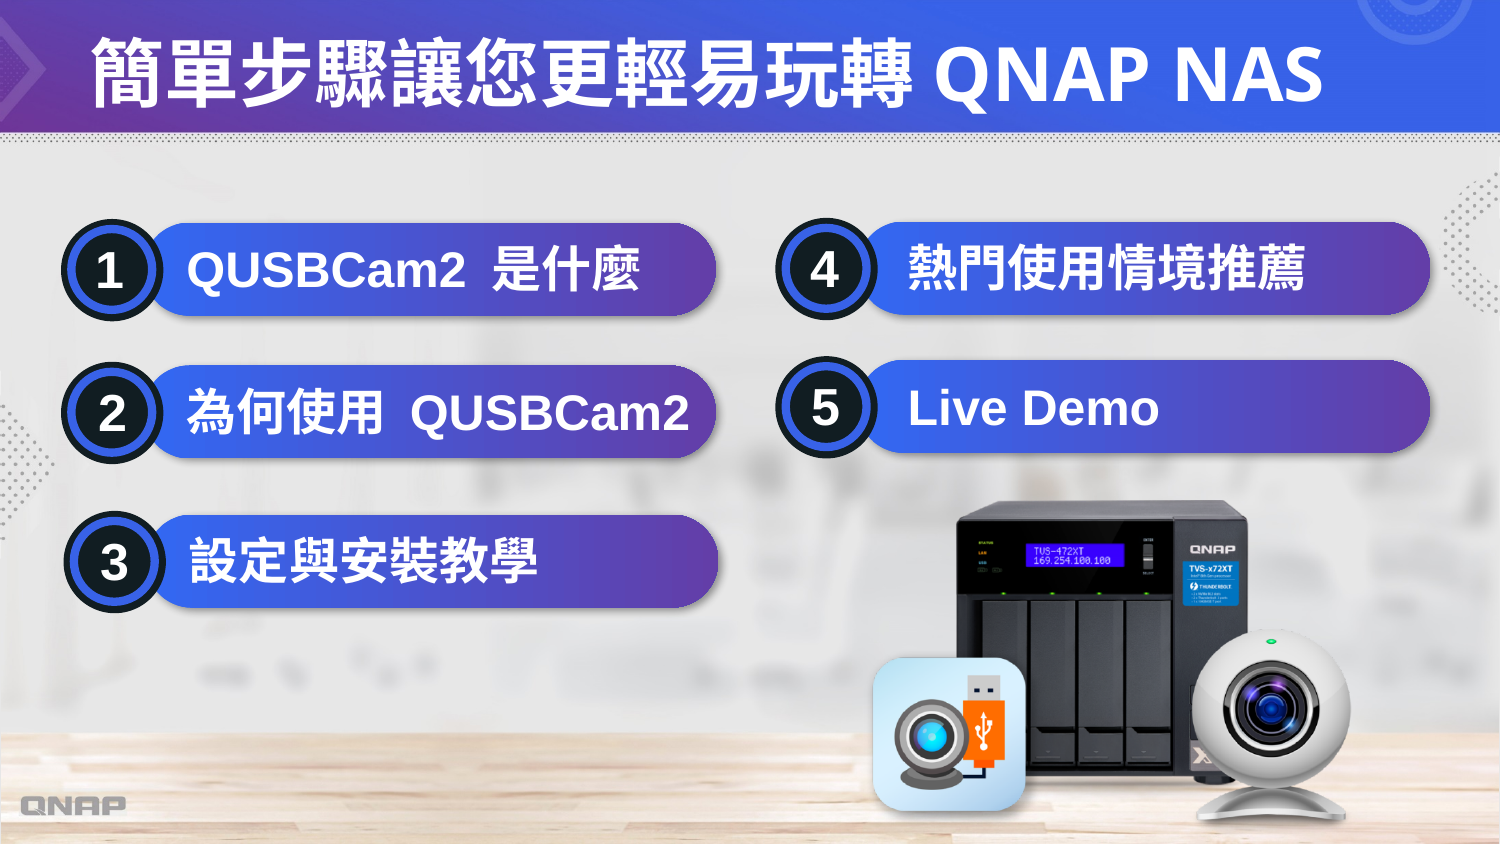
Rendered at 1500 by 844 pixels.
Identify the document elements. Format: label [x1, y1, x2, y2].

text_box [60, 218, 164, 322]
text_box [63, 510, 167, 614]
text_box [775, 355, 878, 459]
text_box [775, 217, 878, 321]
text_box [60, 361, 164, 465]
picture [0, 0, 1500, 844]
